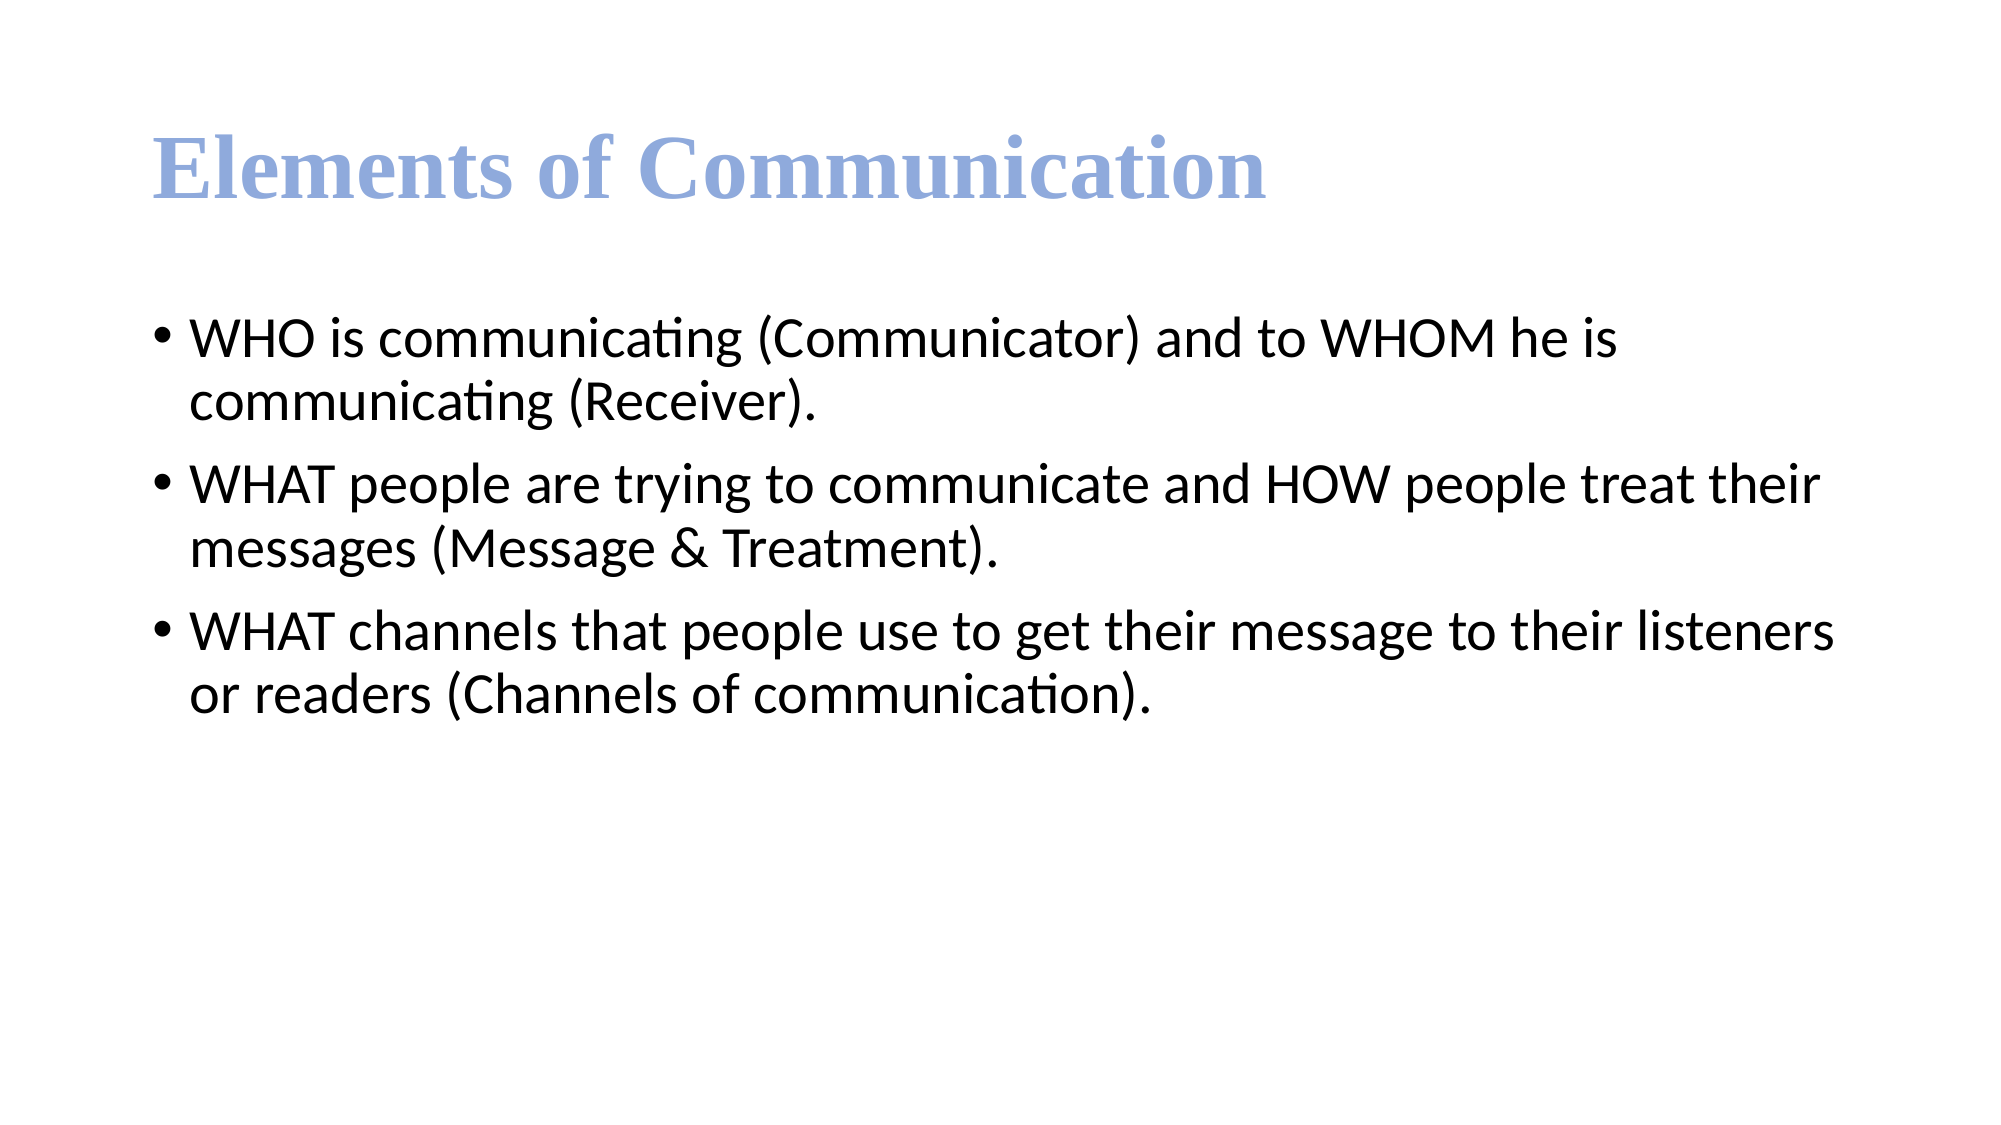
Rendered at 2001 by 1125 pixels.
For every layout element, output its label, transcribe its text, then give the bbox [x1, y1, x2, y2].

list WHO is communicating (Communicator) and to WHOM he is communicating (Receiver). WHAT people are trying to communicate and HOW people treat their messages (Message & Treatment). WHAT channels that people use to get their message to their listeners or readers (Channels of communication). [137, 299, 1863, 1014]
title Elements of Communication [137, 59, 1863, 278]
